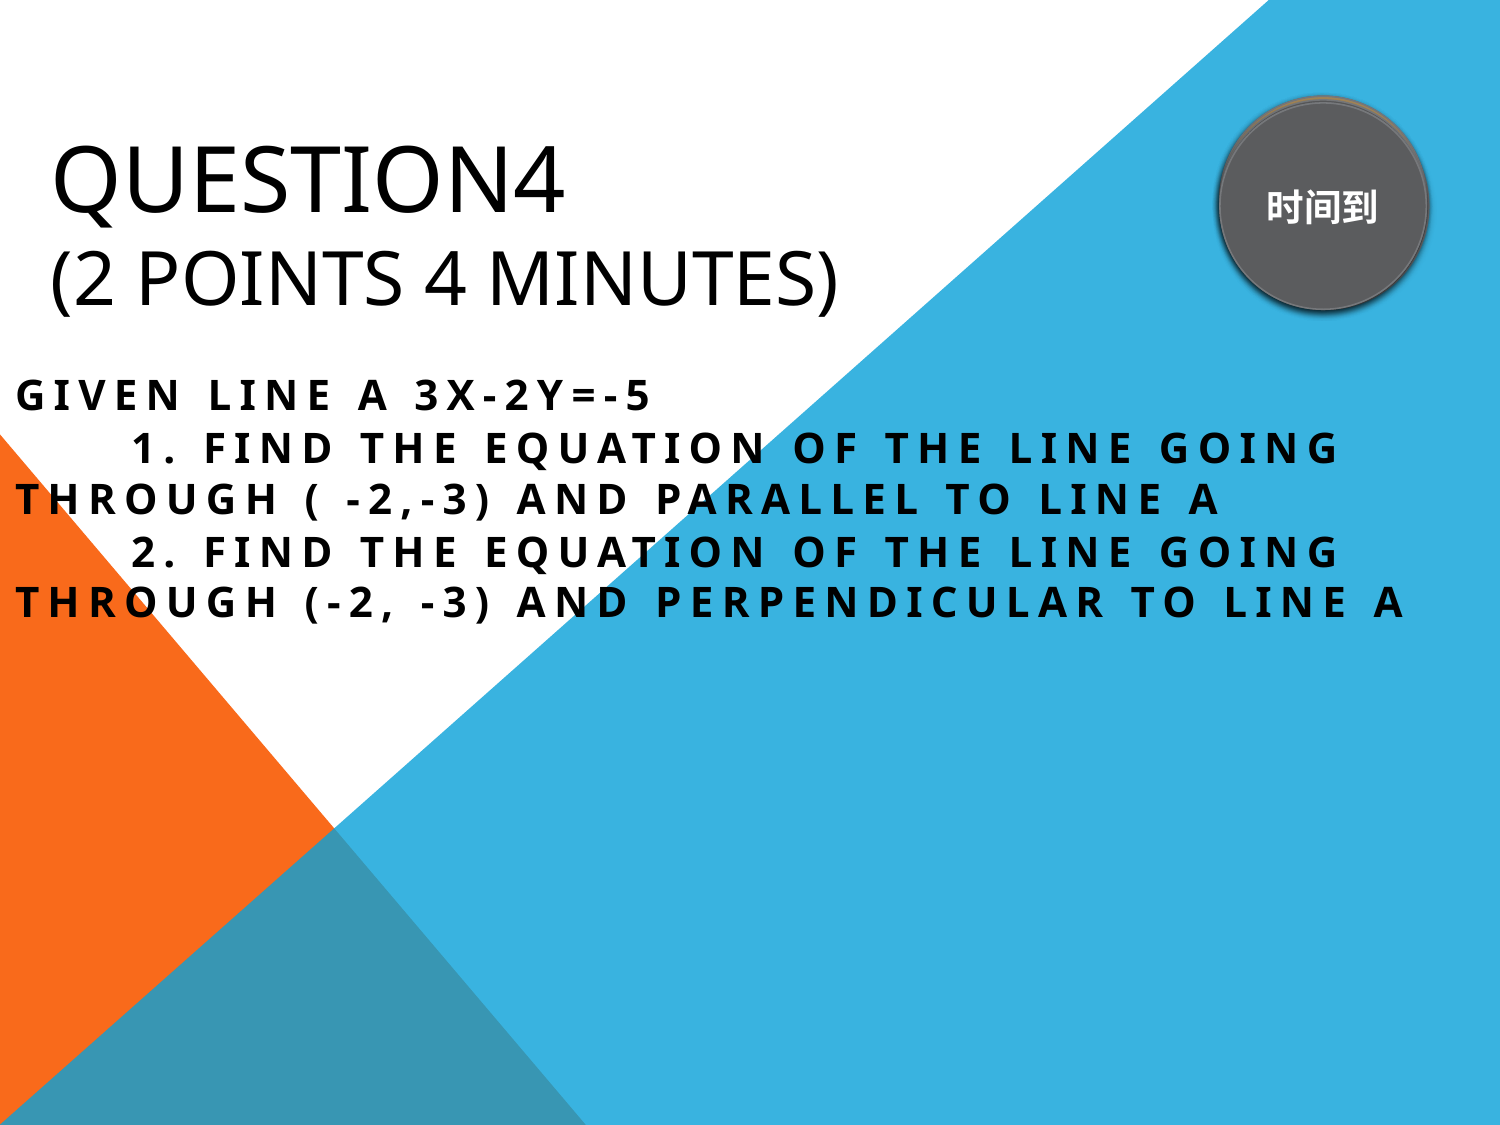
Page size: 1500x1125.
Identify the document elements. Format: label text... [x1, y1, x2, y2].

text_box 1 min [1244, 95, 1414, 148]
text_box 时间到 [1219, 102, 1428, 311]
title Question4 (2 points 4 minutes) [35, 39, 1102, 323]
subtitle Given line A 3x-2y=-5 1. Find the equation of the line going through ( -2,-3) and parallel to Line a 2. Find the Equation of the line going through (-2, -3) and perpendicular to line A [0, 366, 1500, 717]
